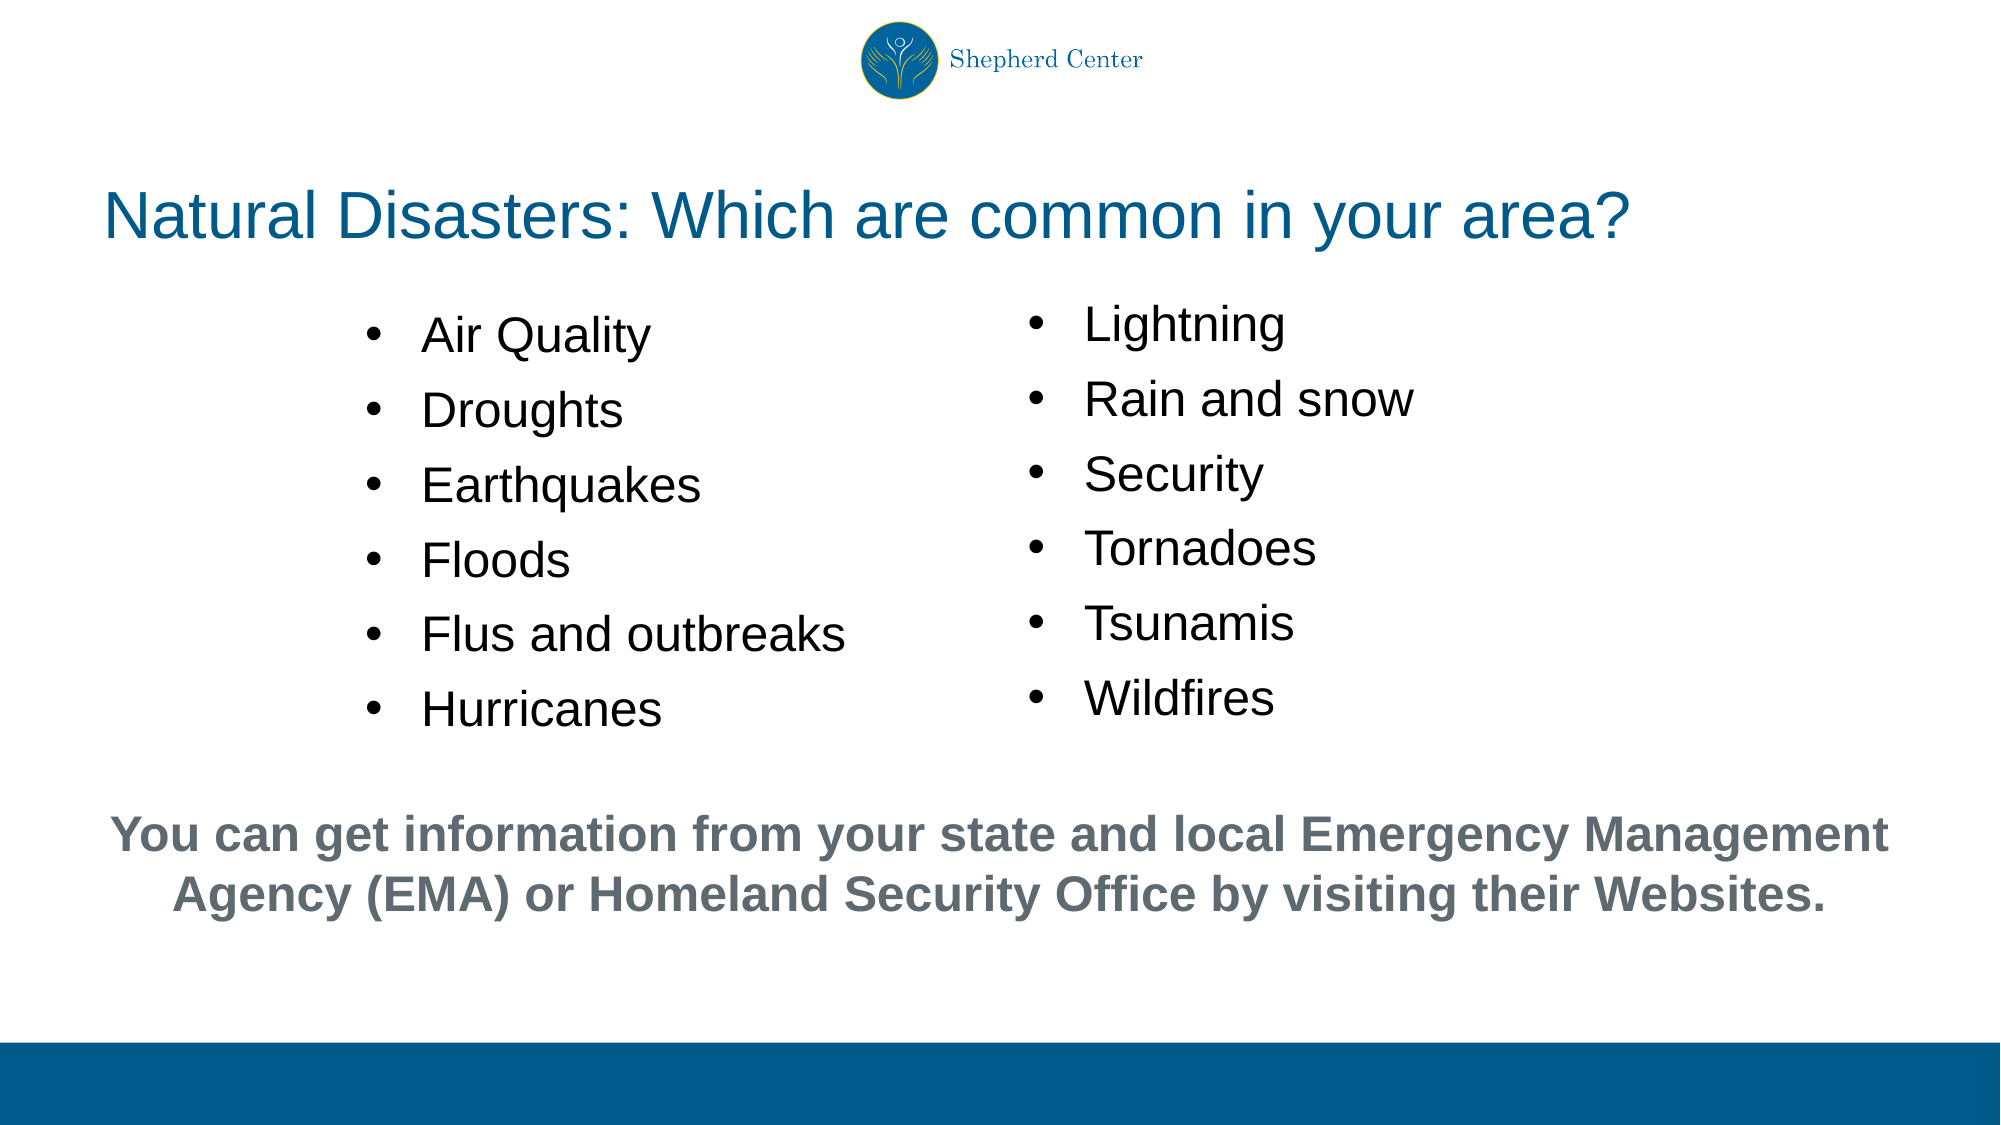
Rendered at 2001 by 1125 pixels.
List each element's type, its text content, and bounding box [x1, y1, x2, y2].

picture [855, 14, 1145, 107]
title Natural Disasters: Which are common in your area? [88, 148, 1908, 261]
list Air Quality Droughts Earthquakes Floods Flus and outbreaks Hurricanes [350, 301, 1013, 767]
text_box You can get information from your state and local Emergency Management Agency (EMA) or Homeland Security Office by visiting their Websites. [90, 794, 1910, 929]
list Lightning Rain and snow Security Tornadoes Tsunamis Wildfires [1012, 290, 1675, 756]
